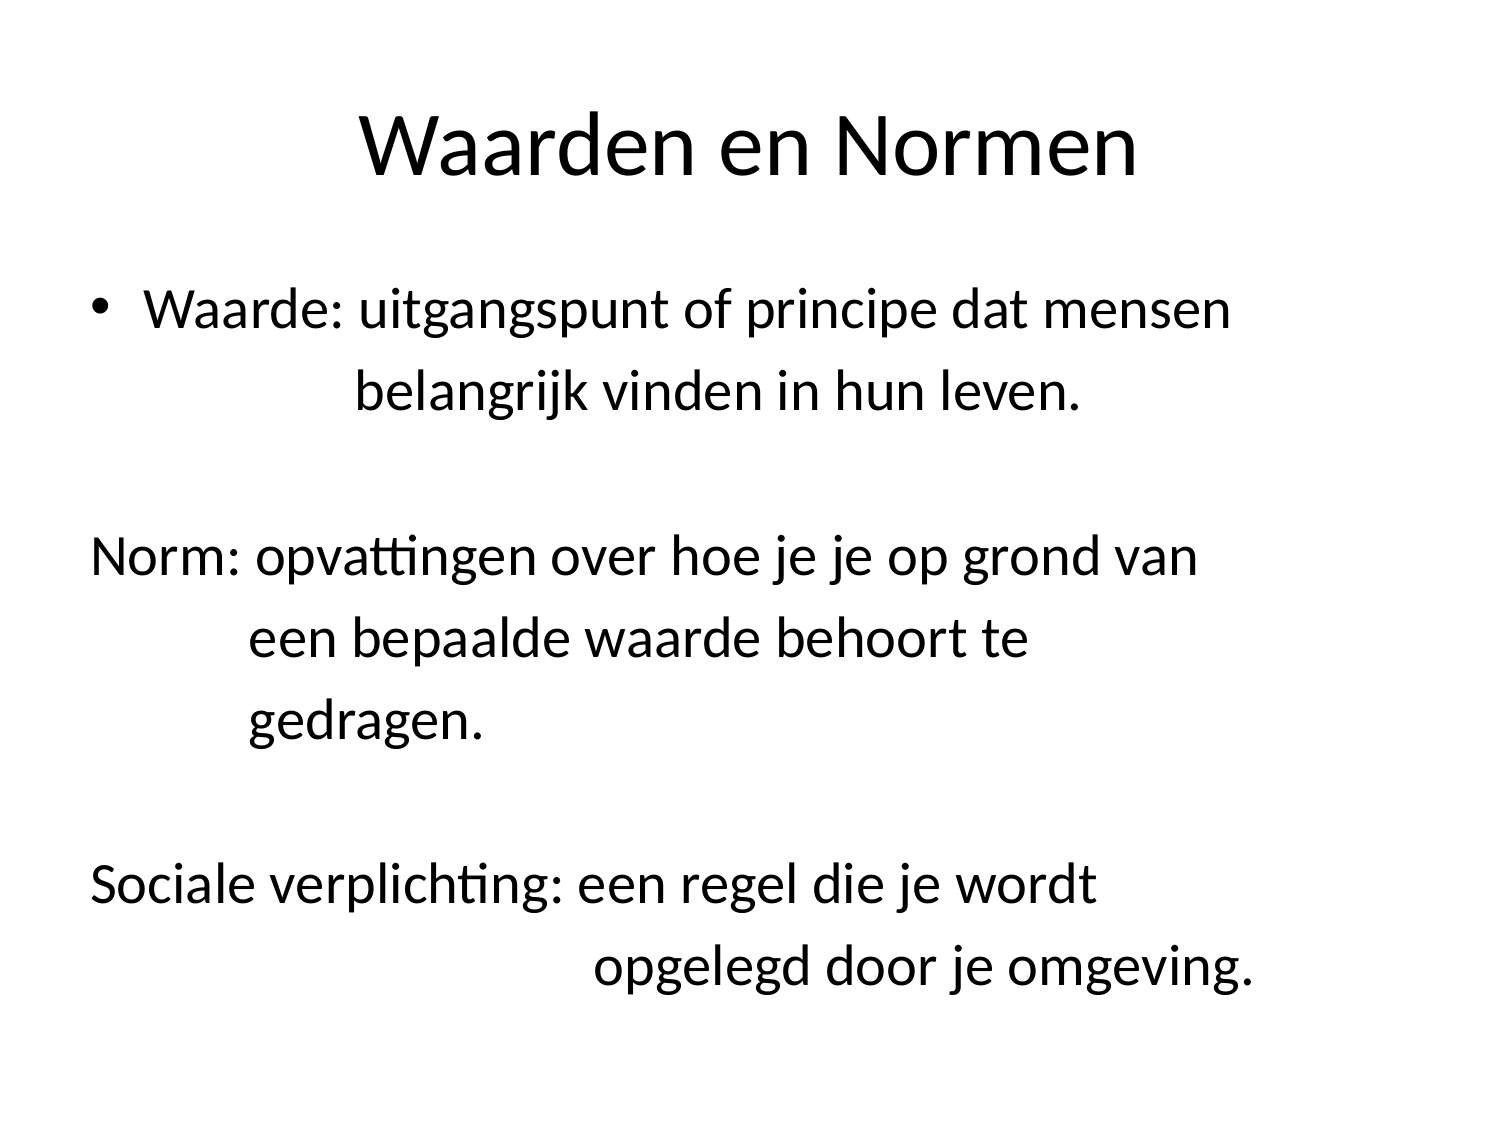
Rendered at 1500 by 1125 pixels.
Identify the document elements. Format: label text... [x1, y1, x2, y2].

list Waarde: uitgangspunt of principe dat mensen belangrijk vinden in hun leven. Norm: opvattingen over hoe je je op grond van een bepaalde waarde behoort te gedragen. Sociale verplichting: een regel die je wordt opgelegd door je omgeving. [75, 262, 1425, 1005]
title Waarden en Normen [75, 45, 1425, 233]
